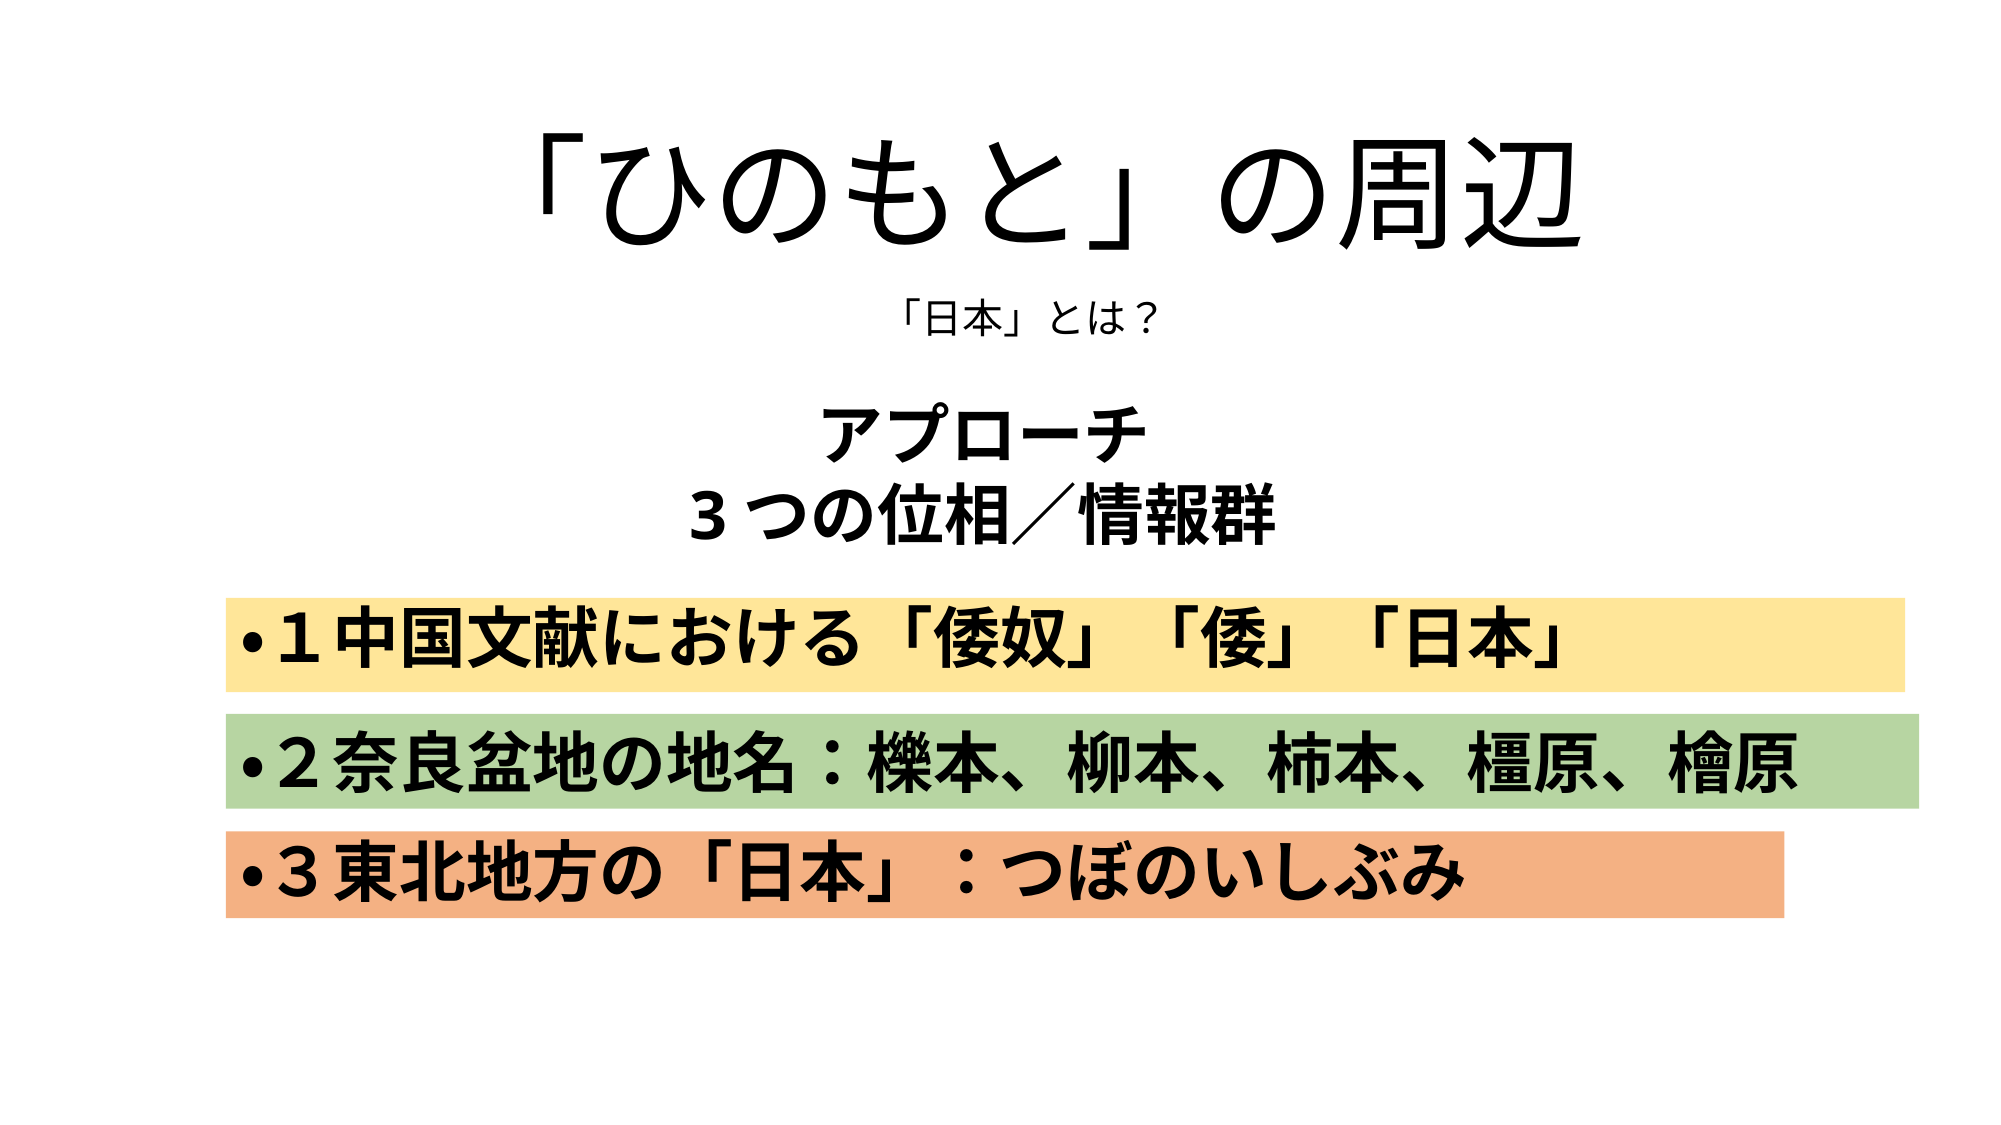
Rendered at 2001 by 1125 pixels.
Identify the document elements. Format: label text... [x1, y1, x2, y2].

subtitle 「日本」とは？ [274, 290, 1775, 351]
title 「ひのもと」の周辺 [274, 72, 1775, 275]
text_box ・３東北地方の「日本」：つぼのいしぶみ [225, 831, 1785, 919]
text_box ・１中国文献における「倭奴」「倭」「日本」 [225, 597, 1906, 693]
text_box アプローチ 3つの位相／情報群 [289, 385, 1679, 561]
text_box ・２奈良盆地の地名：櫟本、柳本、柿本、橿原、檜原 [225, 713, 1920, 809]
